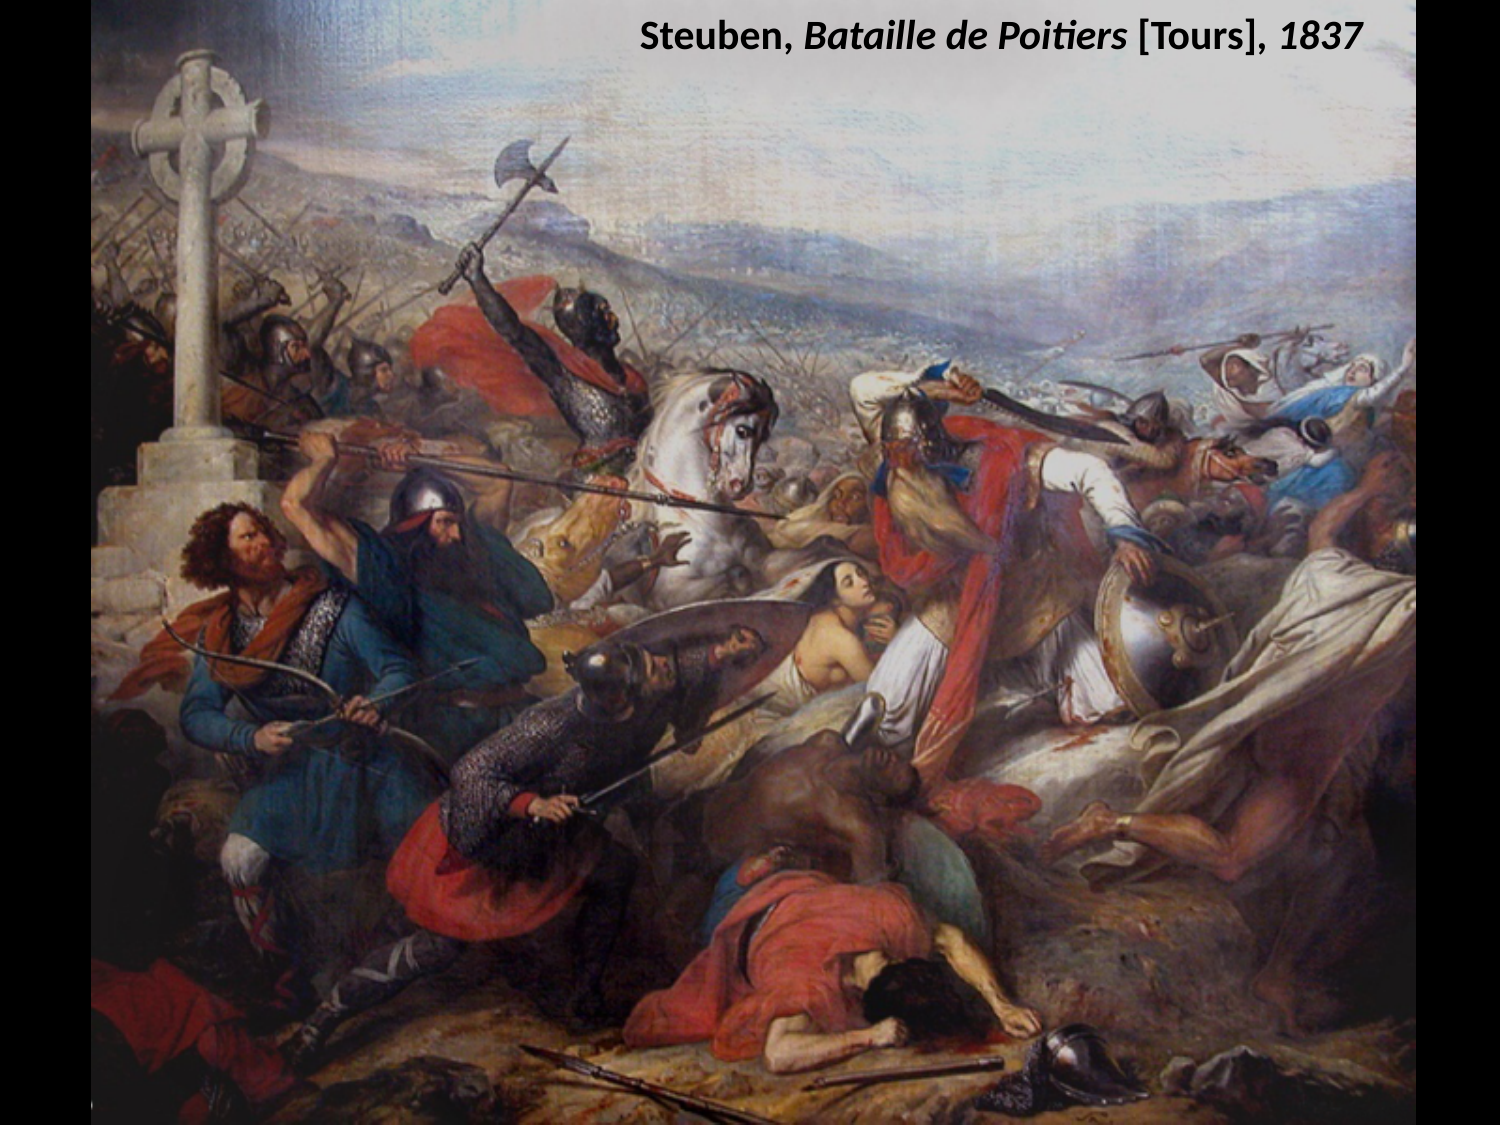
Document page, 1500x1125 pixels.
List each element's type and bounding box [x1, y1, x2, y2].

picture [90, 0, 1416, 1125]
